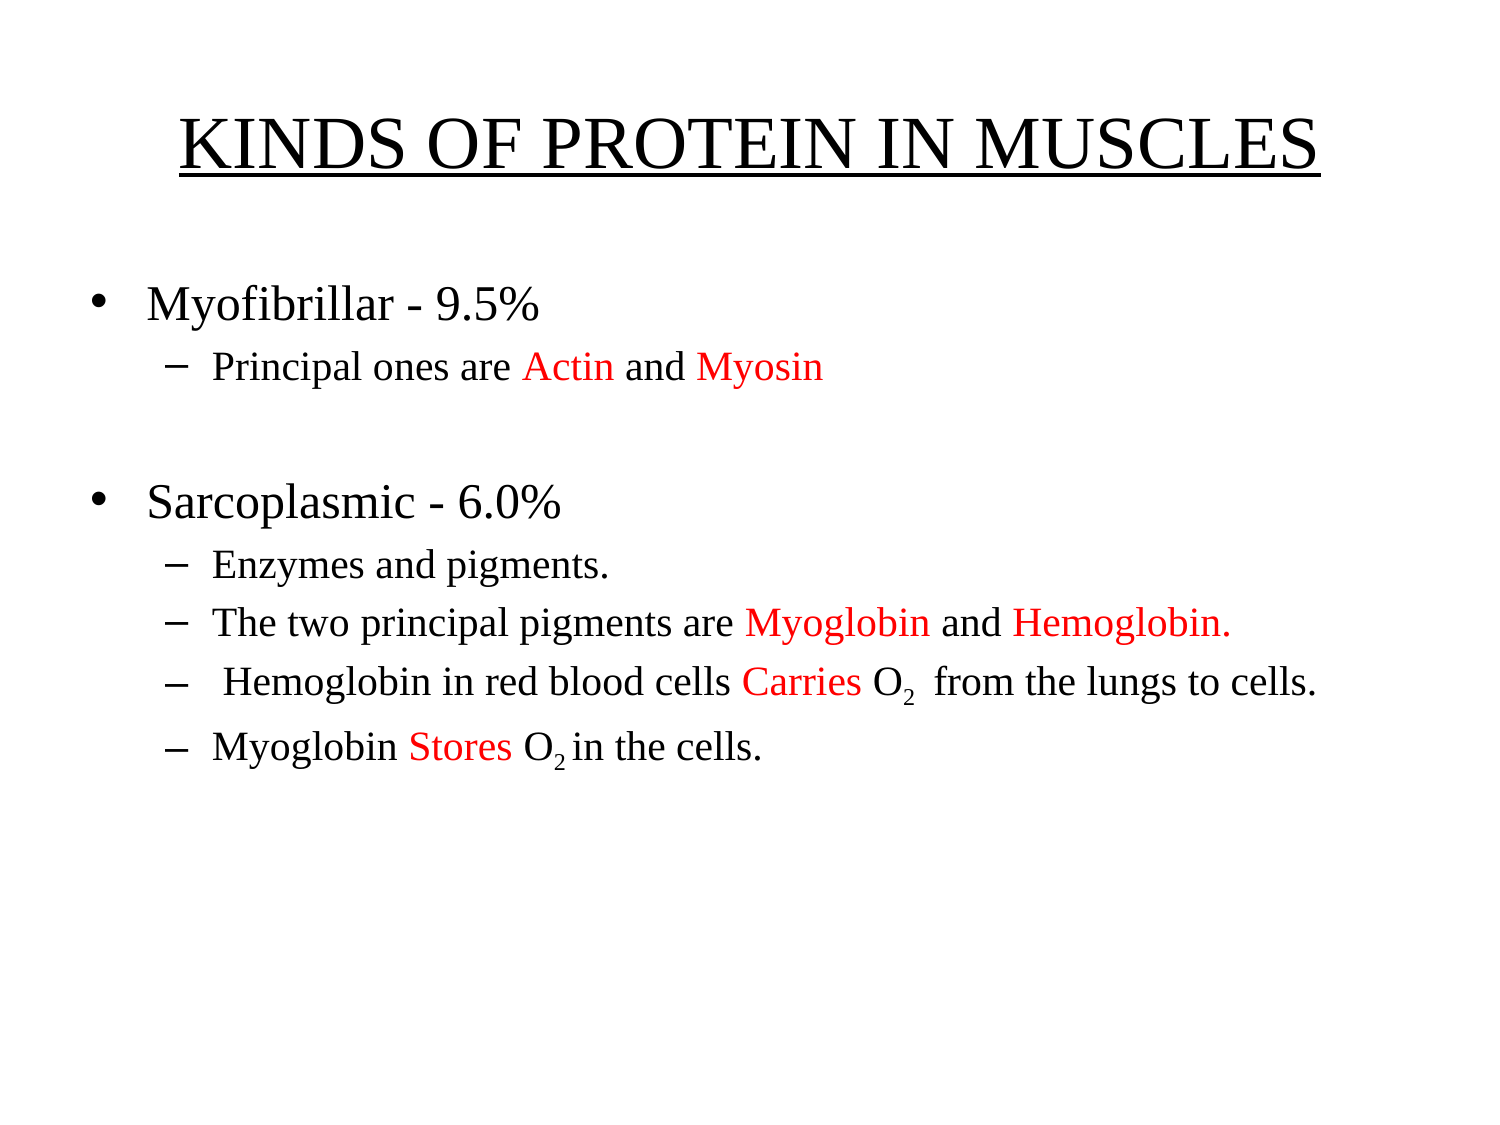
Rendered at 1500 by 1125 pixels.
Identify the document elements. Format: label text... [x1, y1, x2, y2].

title KINDS OF PROTEIN IN MUSCLES [75, 45, 1425, 233]
list Myofibrillar - 9.5% Principal ones are Actin and Myosin Sarcoplasmic - 6.0% Enzymes and pigments. The two principal pigments are Myoglobin and Hemoglobin. Hemoglobin in red blood cells Carries O2 from the lungs to cells. Myoglobin Stores O2 in the cells. [75, 262, 1425, 1005]
